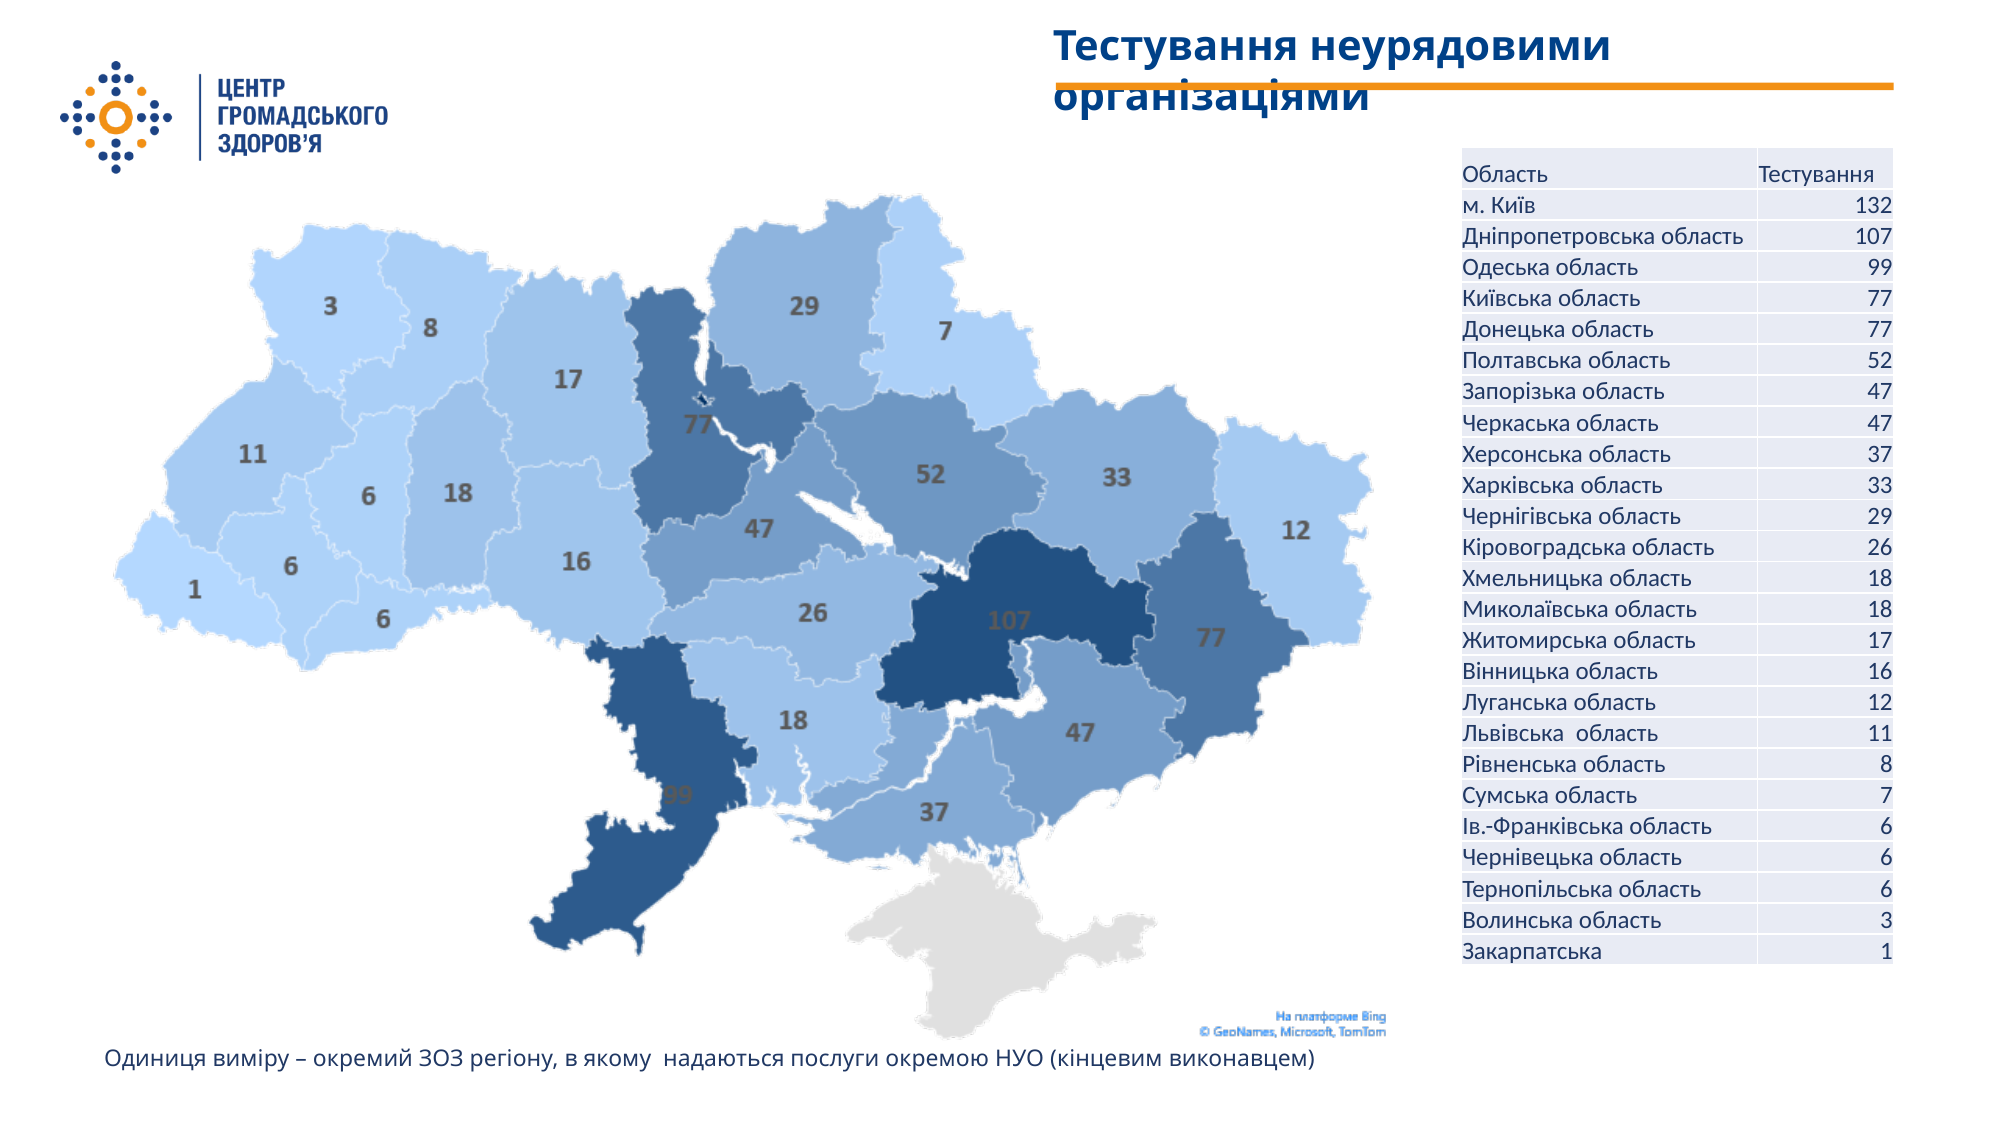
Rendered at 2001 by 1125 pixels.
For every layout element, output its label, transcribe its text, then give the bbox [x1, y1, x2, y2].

table_cell Дніпропетровська область [1462, 221, 1757, 250]
picture [89, 183, 1400, 1055]
table_cell 8 [1758, 749, 1893, 778]
table_cell Полтавська область [1462, 345, 1757, 374]
table_cell Чернігівська область [1462, 500, 1757, 530]
table_cell Черкаська область [1462, 407, 1757, 436]
table_cell Херсонська область [1462, 438, 1757, 467]
table_cell Миколаївська область [1462, 594, 1757, 623]
table_cell 16 [1758, 656, 1893, 685]
table_cell 1 [1758, 935, 1893, 964]
table_cell 52 [1758, 345, 1893, 374]
table_cell 29 [1758, 500, 1893, 530]
table_cell м. Київ [1462, 190, 1757, 219]
table_cell Тернопільська область [1462, 873, 1757, 902]
table_cell Вінницька область [1462, 656, 1757, 685]
table_cell Кіровоградська область [1462, 531, 1757, 561]
table_cell Одеська область [1462, 252, 1757, 281]
table_cell Луганська область [1462, 687, 1757, 716]
table_cell 77 [1758, 314, 1893, 343]
table_cell 3 [1758, 904, 1893, 933]
table_cell Житомирська область [1462, 625, 1757, 654]
table_cell 11 [1758, 718, 1893, 747]
table_cell 47 [1758, 407, 1893, 436]
table_cell 6 [1758, 842, 1893, 871]
table_cell 99 [1758, 252, 1893, 281]
table_cell Рівненська область [1462, 749, 1757, 778]
table_cell 37 [1758, 438, 1893, 467]
table_cell 47 [1758, 376, 1893, 405]
table_cell 18 [1758, 562, 1893, 592]
picture [57, 56, 394, 175]
table_cell Ів.-Франківська область [1462, 811, 1757, 840]
table_cell 7 [1758, 780, 1893, 809]
table_cell Хмельницька область [1462, 562, 1757, 592]
table_cell Чернівецька область [1462, 842, 1757, 871]
table_cell Закарпатська [1462, 935, 1757, 964]
table_cell 132 [1758, 190, 1893, 219]
table_cell Сумська область [1462, 780, 1757, 809]
table_cell Волинська область [1462, 904, 1757, 933]
table_header Область [1462, 148, 1757, 188]
table_cell 17 [1758, 625, 1893, 654]
table_cell 77 [1758, 283, 1893, 312]
table_cell Київська область [1462, 283, 1757, 312]
table_cell 12 [1758, 687, 1893, 716]
table_cell Донецька область [1462, 314, 1757, 343]
table_cell 18 [1758, 594, 1893, 623]
table_cell 107 [1758, 221, 1893, 250]
table_cell Запорізька область [1462, 376, 1757, 405]
table_cell 6 [1758, 811, 1893, 840]
table_cell 26 [1758, 531, 1893, 561]
text_box Одиниця виміру – окремий ЗОЗ регіону, в якому надаються послуги окремою НУО (кінцевим виконавцем) [89, 1036, 1833, 1079]
table_cell 33 [1758, 469, 1893, 499]
table_cell Львівська область [1462, 718, 1757, 747]
table_cell Харківська область [1462, 469, 1757, 499]
table_cell 6 [1758, 873, 1893, 902]
text_box [1055, 82, 1894, 91]
text_box Тестування неурядовими організаціями [1038, 11, 1894, 127]
table_header Тестування [1758, 148, 1893, 188]
